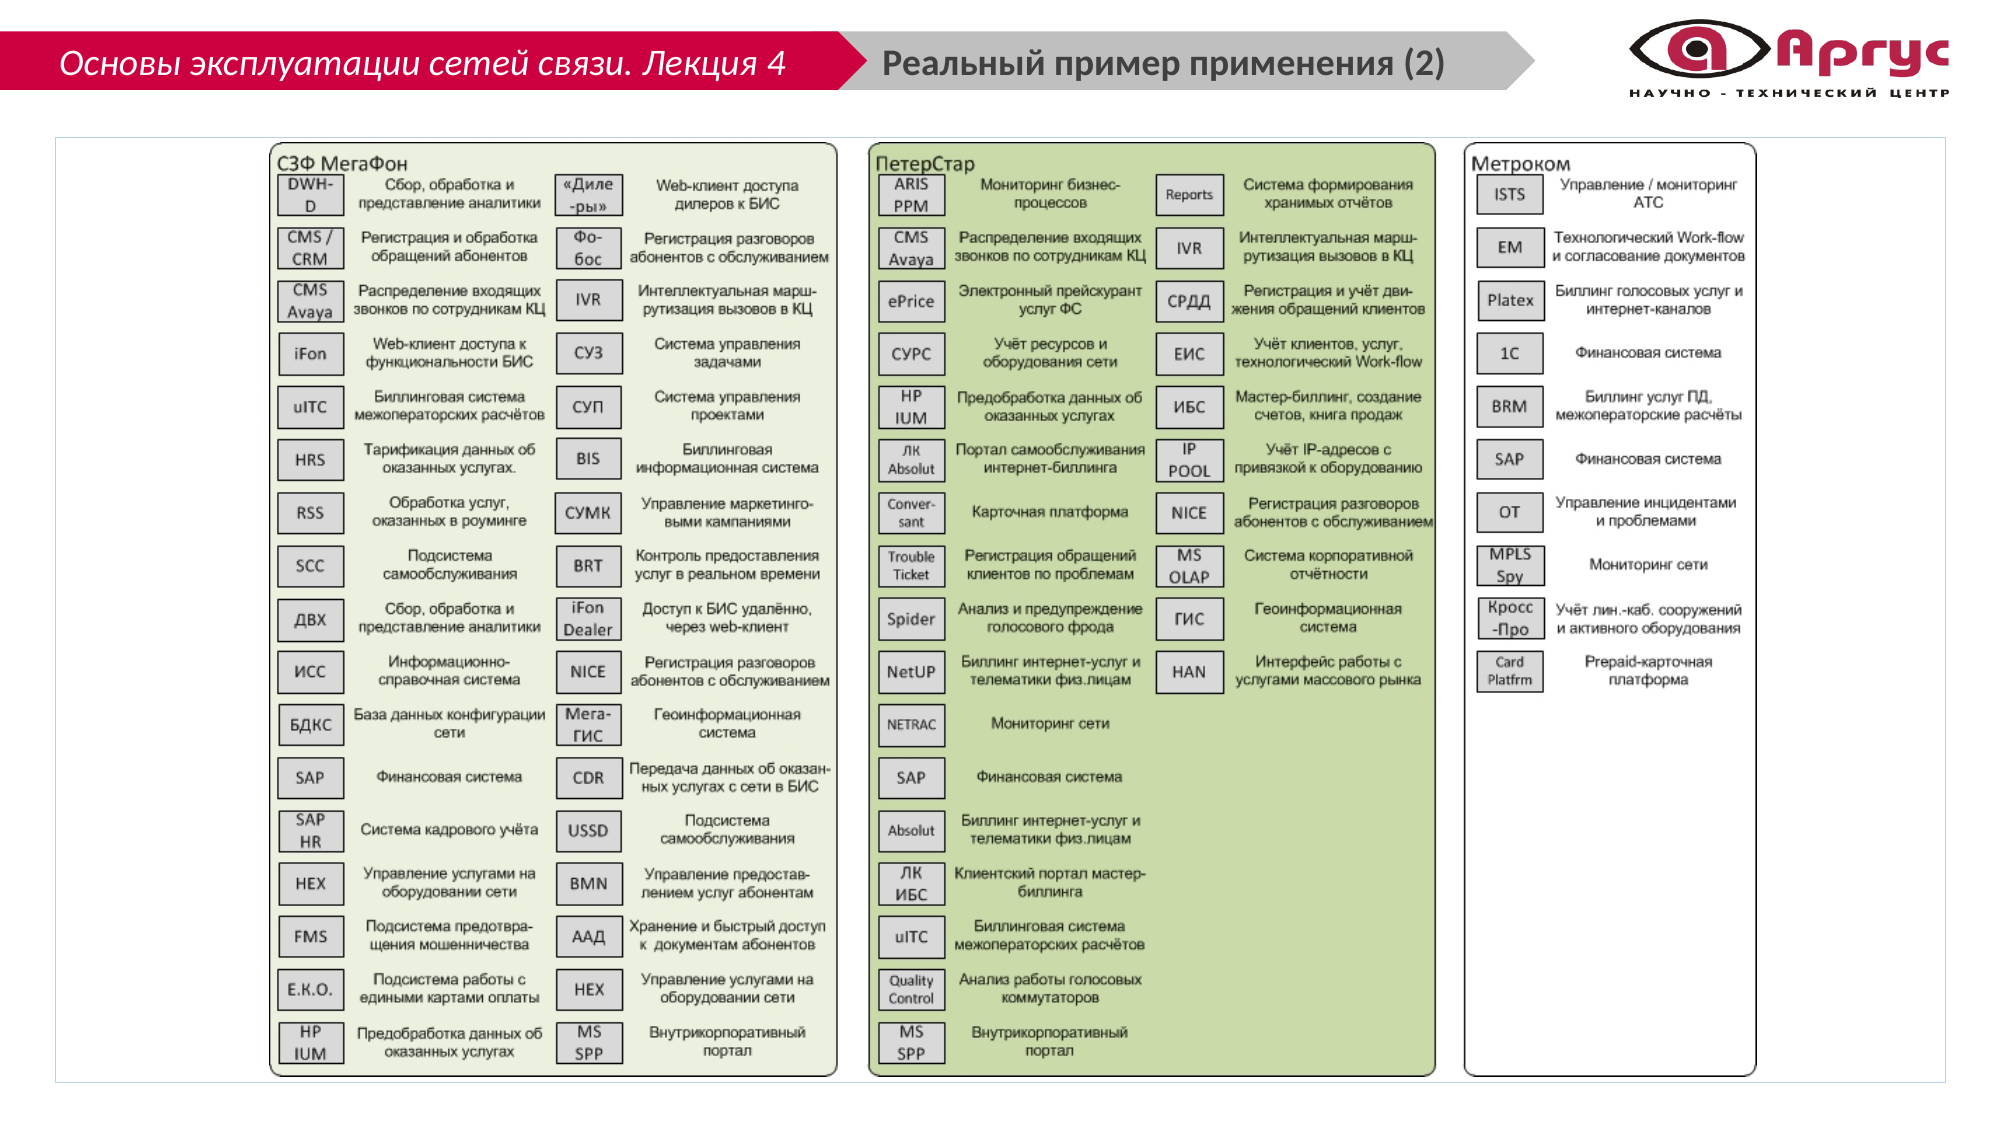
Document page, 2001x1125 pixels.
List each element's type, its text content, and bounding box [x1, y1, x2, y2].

picture [1629, 19, 1949, 98]
picture [269, 142, 1757, 1077]
list Реальный пример применения (2) [867, 31, 1489, 91]
